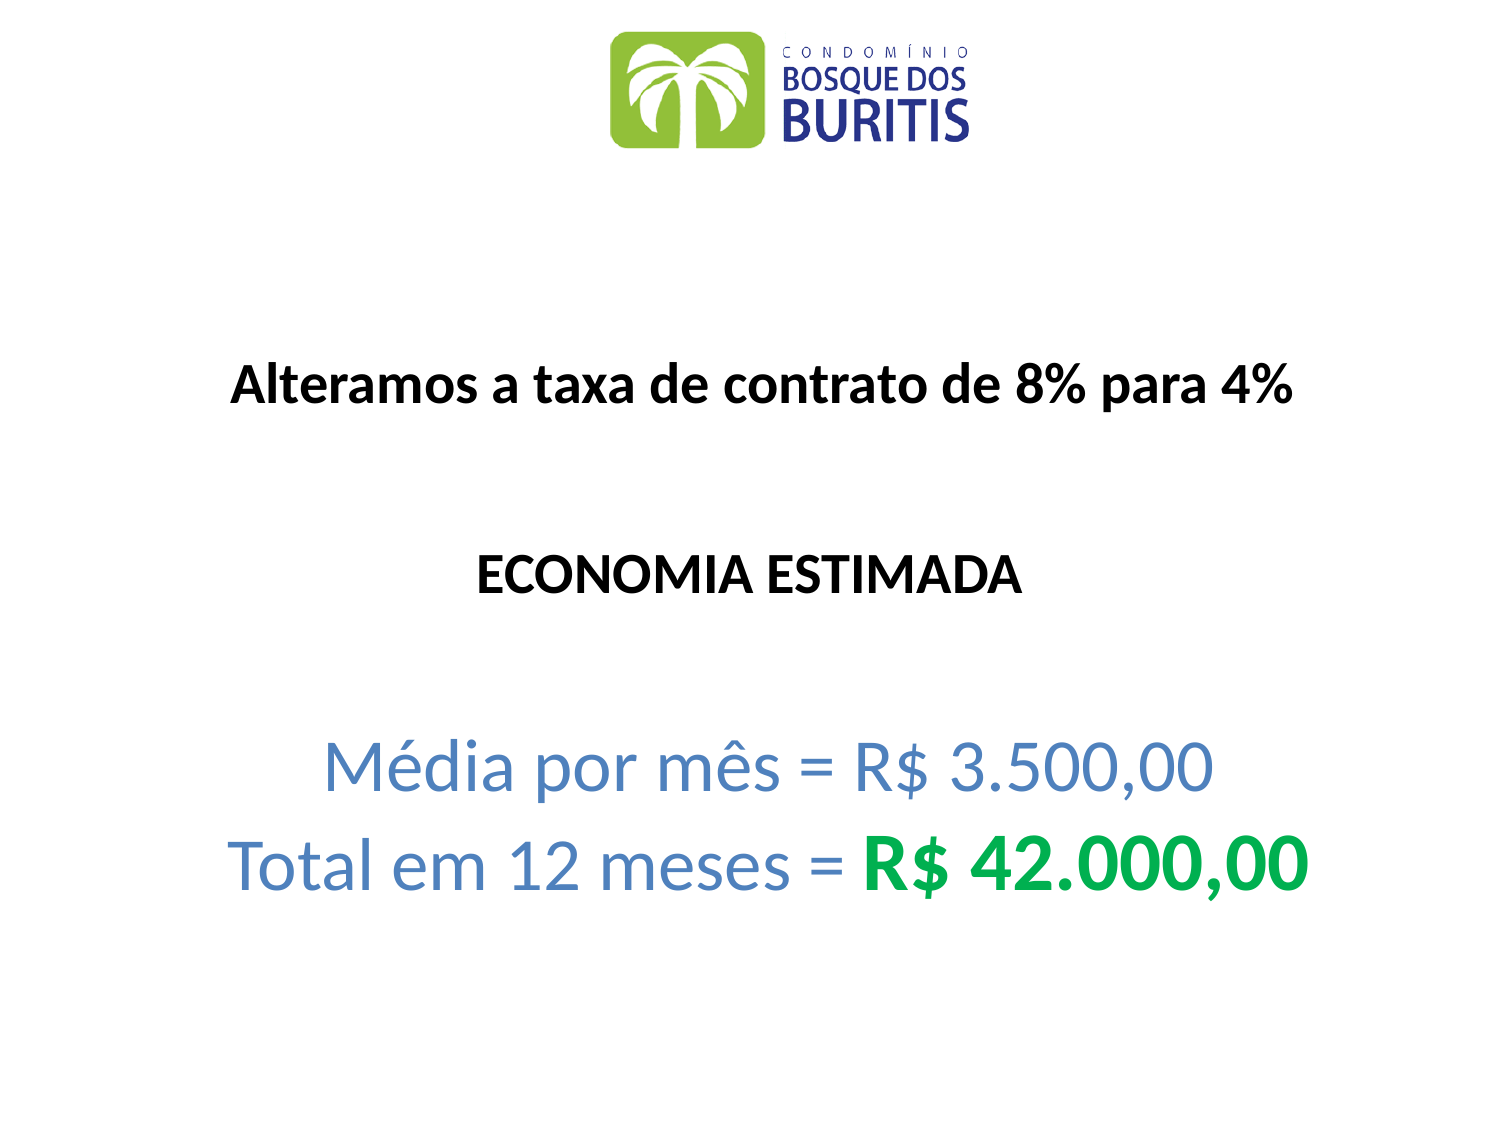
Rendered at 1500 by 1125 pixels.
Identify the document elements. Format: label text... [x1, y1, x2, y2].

text_box Alteramos a taxa de contrato de 8% para 4% [215, 338, 1309, 423]
picture [608, 31, 969, 149]
text_box ECONOMIA ESTIMADA [462, 527, 1038, 709]
text_box Média por mês = R$ 3.500,00 Total em 12 meses = R$ 42.000,00 [208, 709, 1330, 915]
